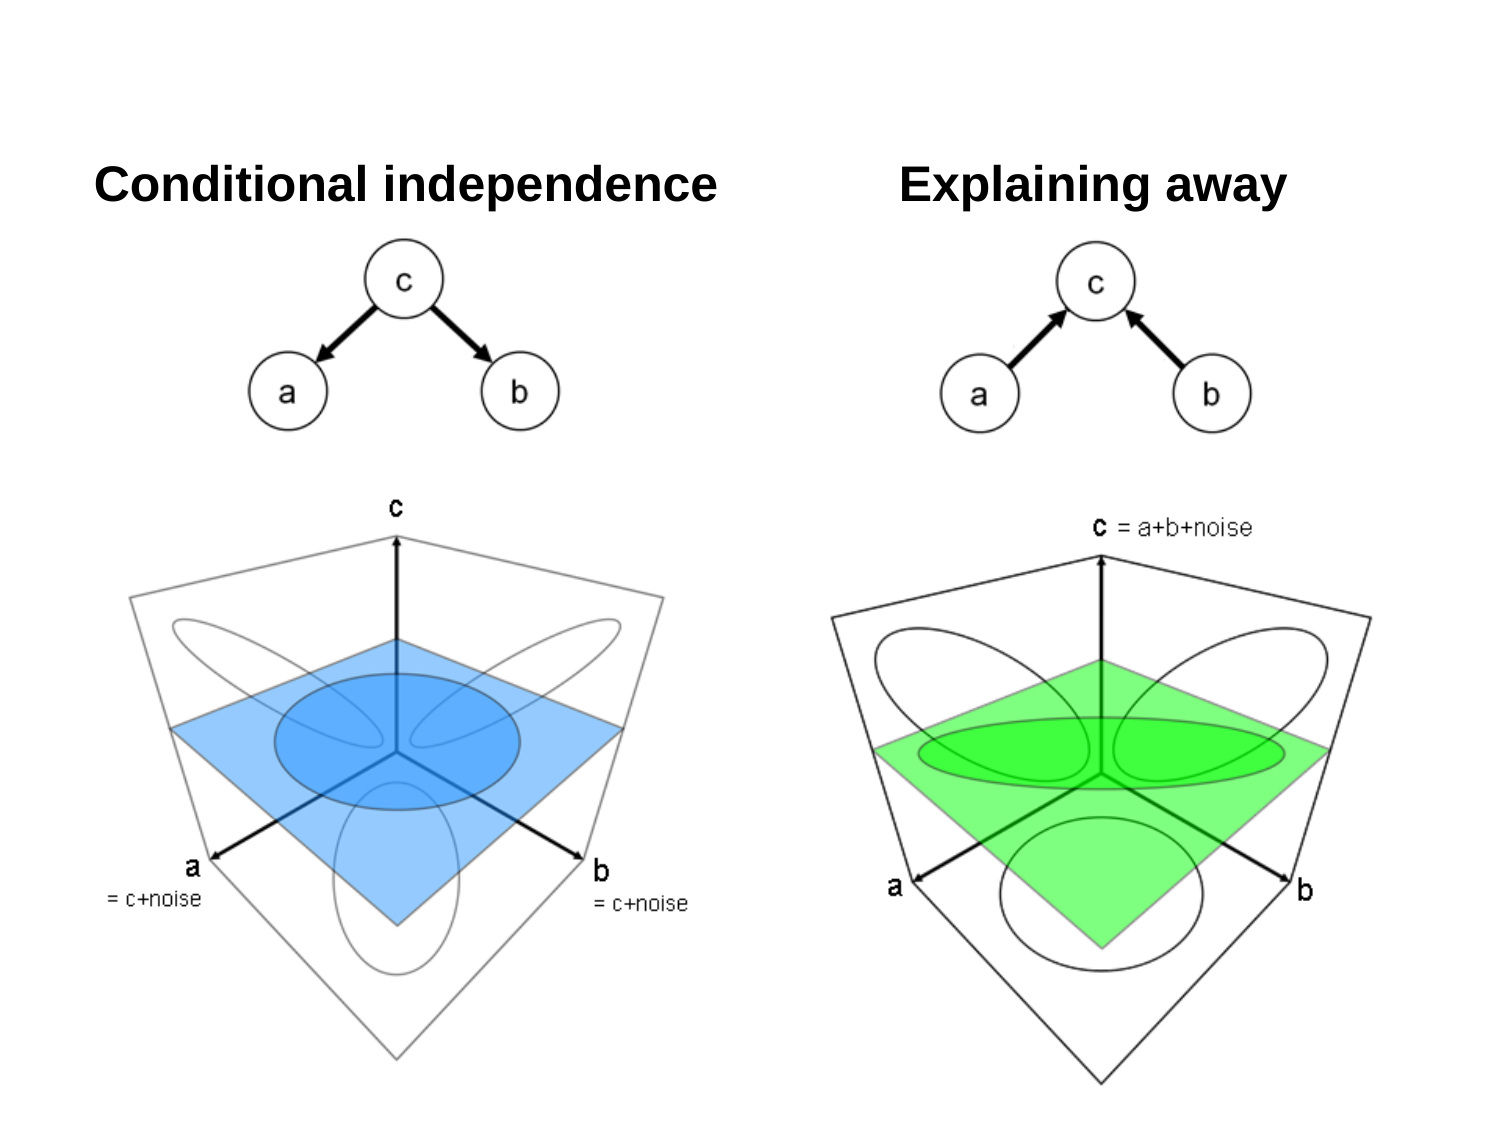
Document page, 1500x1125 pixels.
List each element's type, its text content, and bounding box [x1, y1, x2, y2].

picture [899, 224, 1273, 452]
picture [225, 231, 566, 456]
list Conditional independence [75, 113, 738, 219]
picture [808, 491, 1388, 1095]
picture [88, 488, 703, 1074]
list Explaining away [761, 113, 1425, 219]
